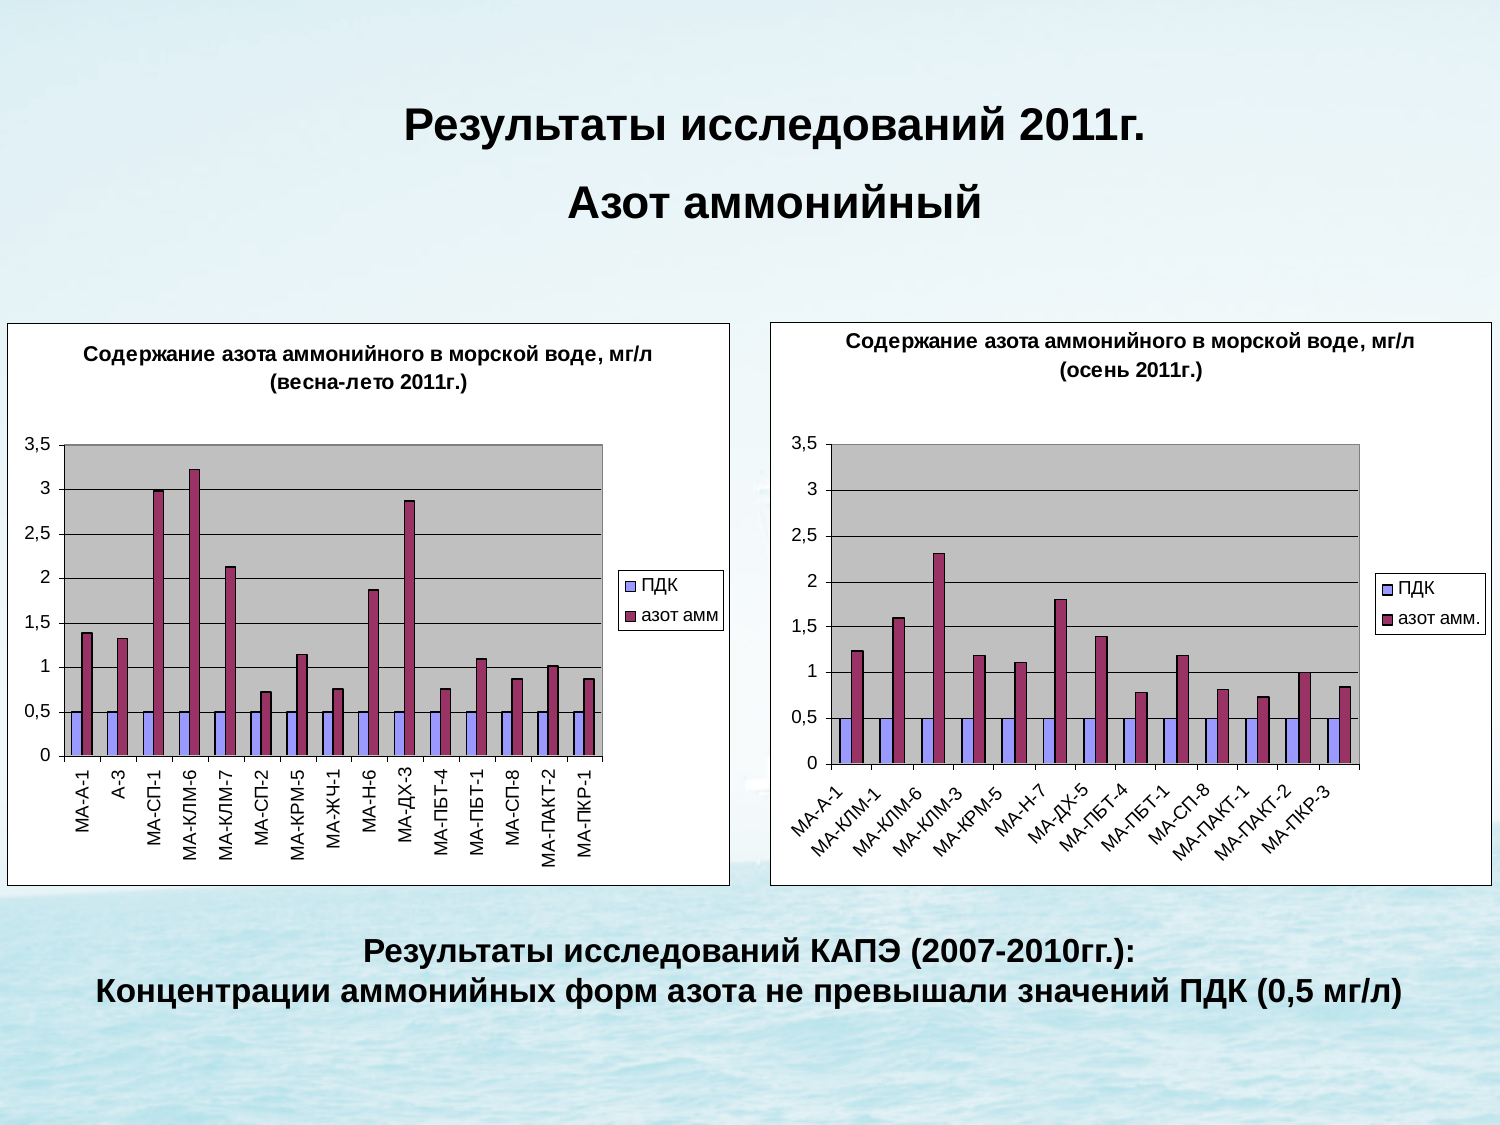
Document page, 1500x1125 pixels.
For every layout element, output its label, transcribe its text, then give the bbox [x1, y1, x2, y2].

picture [0, 0, 1500, 1125]
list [762, 314, 1500, 893]
title Результаты исследований КАПЭ (2007-2010гг.): Концентрации аммонийных форм азота не превышали значений ПДК (0,5 мг/л) [74, 899, 1426, 1038]
text_box Результаты исследований 2011г. Азот аммонийный [324, 87, 1225, 236]
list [0, 315, 738, 893]
